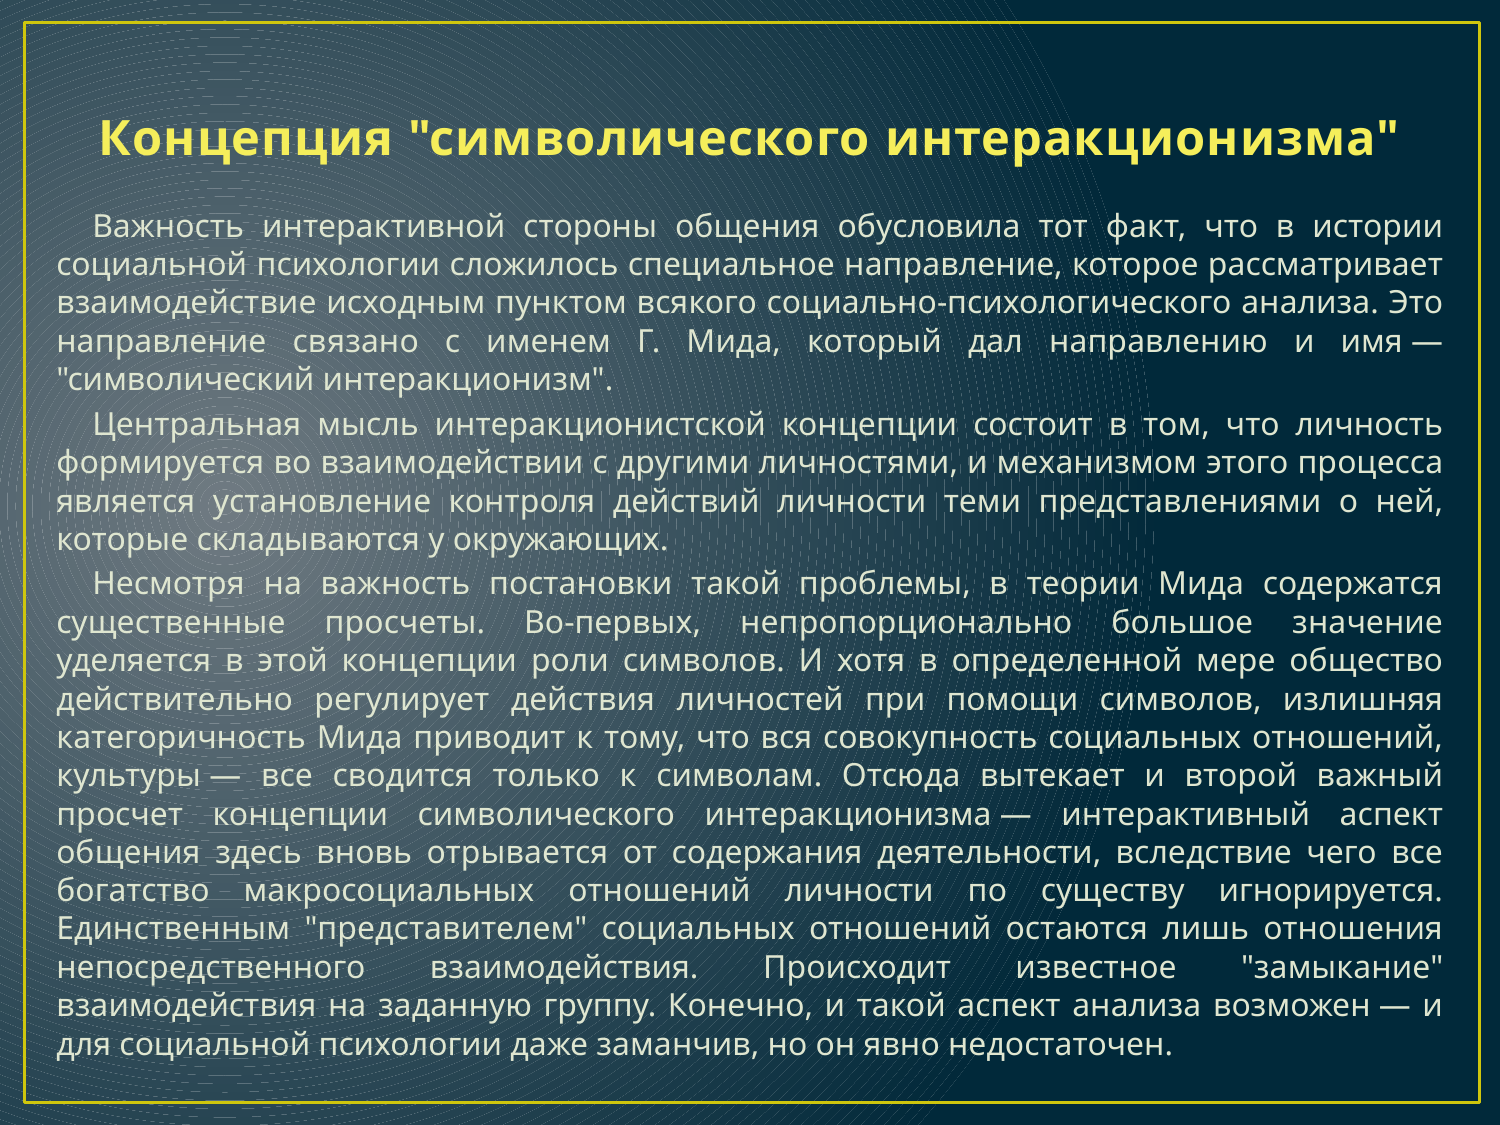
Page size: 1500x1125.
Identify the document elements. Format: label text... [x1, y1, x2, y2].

title Концепция "символического интеракционизма" [75, 45, 1425, 173]
list Важность интерактивной стороны общения обусловила тот факт, что в истории социальной психологии сложилось специальное направление, которое рассматривает взаимодействие исходным пунктом всякого социально-психологического анализа. Это направление связано с именем Г. Мида, который дал направлению и имя — "символический интеракционизм". Центральная мысль интеракционистской концепции состоит в том, что личность формируется во взаимодействии с другими личностями, и механизмом этого процесса является установление контроля действий личности теми представлениями о ней, которые складываются у окружающих. Несмотря на важность постановки такой проблемы, в теории Мида содержатся существенные просчеты. Во-первых, непропорционально большое значение уделяется в этой концепции роли символов. И хотя в определенной мере общество действительно регулирует действия личностей при помощи символов, излишняя категоричность Мида приводит к тому, что вся совокупность социальных отношений, культуры — все сводится только к символам. Отсюда вытекает и второй важный просчет концепции символического интеракционизма — интерактивный аспект общения здесь вновь отрывается от содержания деятельности, вследствие чего все богатство макросоциальных отношений личности по существу игнорируется. Единственным "представителем" социальных отношений остаются лишь отношения непосредственного взаимодействия. Происходит известное "замыкание" взаимодействия на заданную группу. Конечно, и такой аспект анализа возможен — и для социальной психологии даже заманчив, но он явно недостаточен. [41, 184, 1459, 1083]
